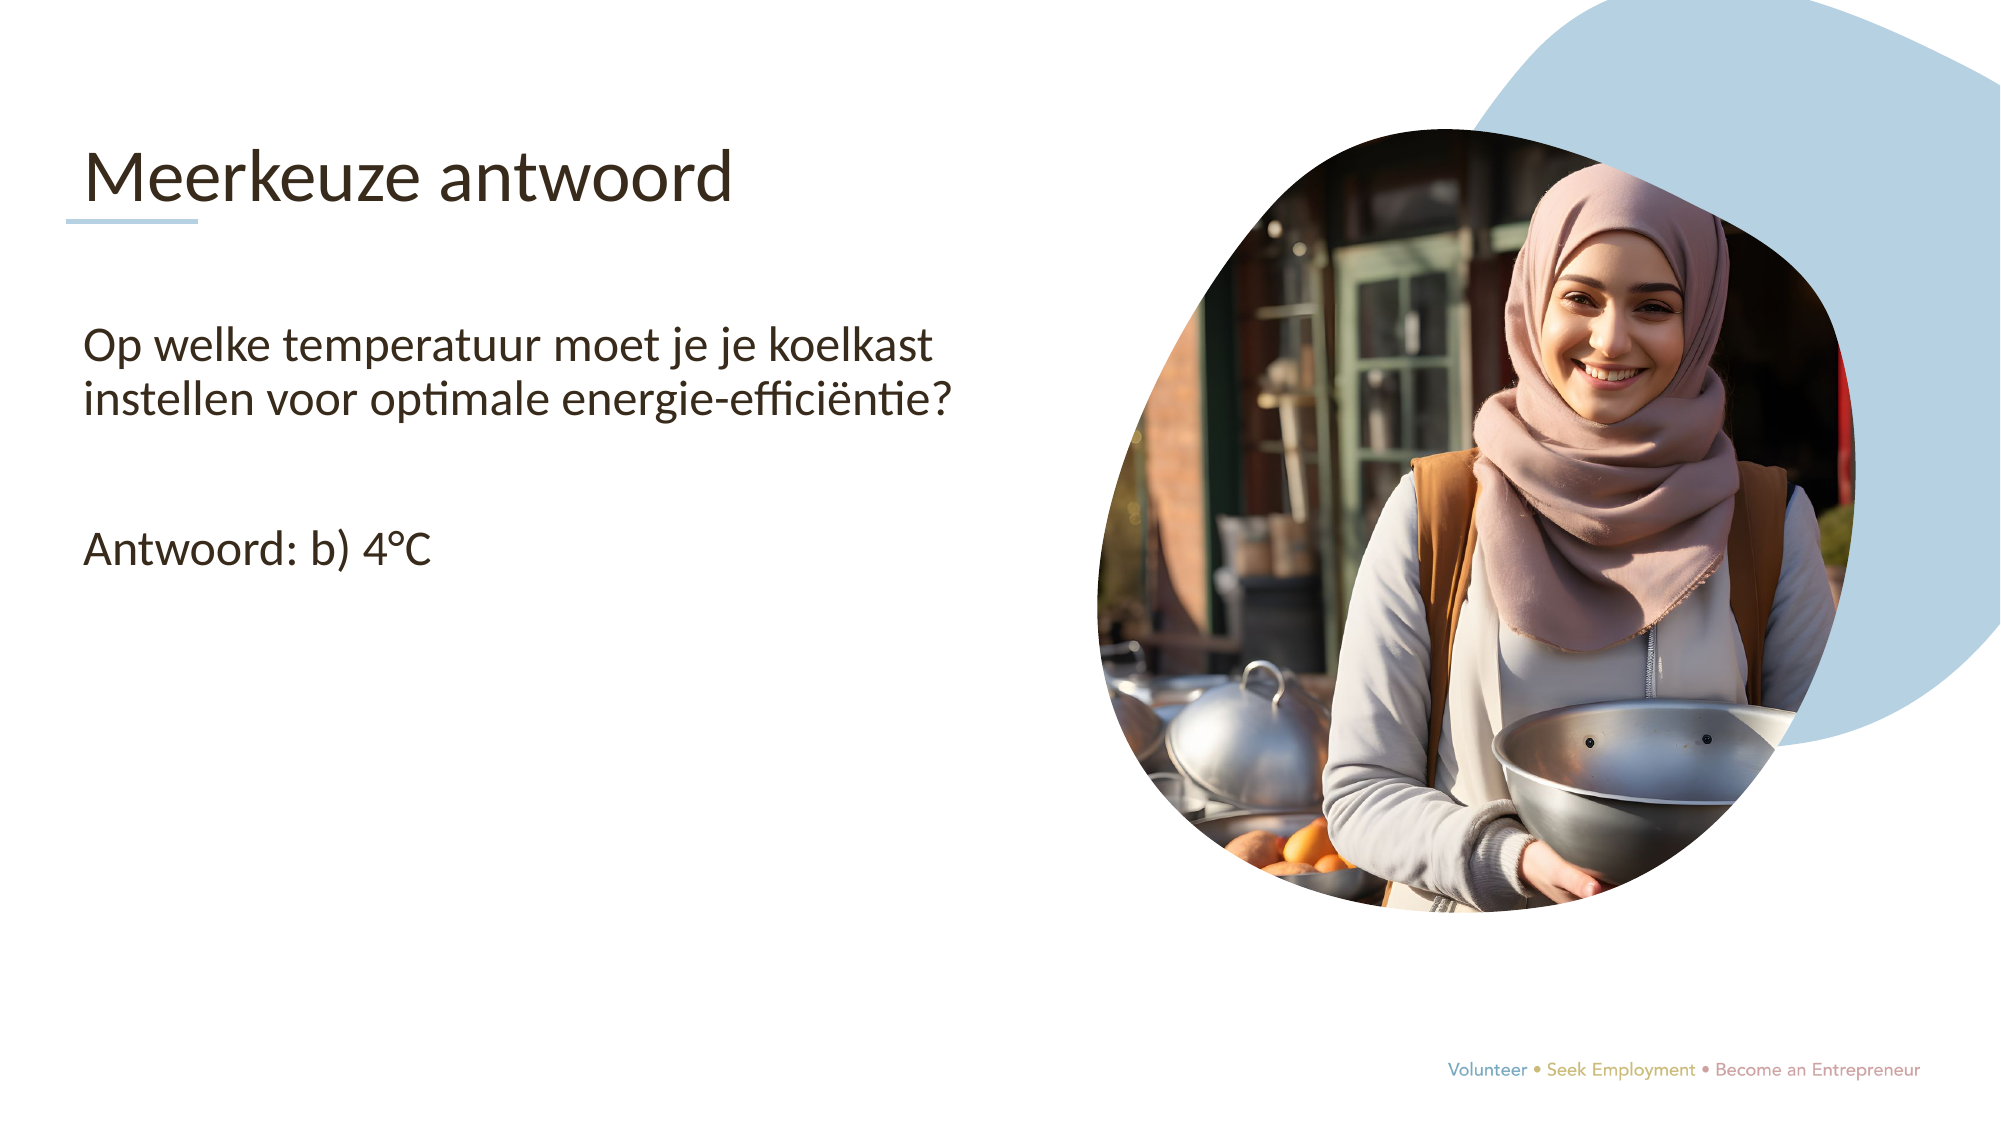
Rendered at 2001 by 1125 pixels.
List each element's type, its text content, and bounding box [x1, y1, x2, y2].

text_box Meerkeuze antwoord [68, 129, 903, 356]
picture [1418, 1046, 1971, 1103]
text_box Op welke temperatuur moet je je koelkast instellen voor optimale energie-efficiëntie? Antwoord: b) 4°C [68, 311, 1035, 1071]
picture [1097, 129, 1856, 913]
